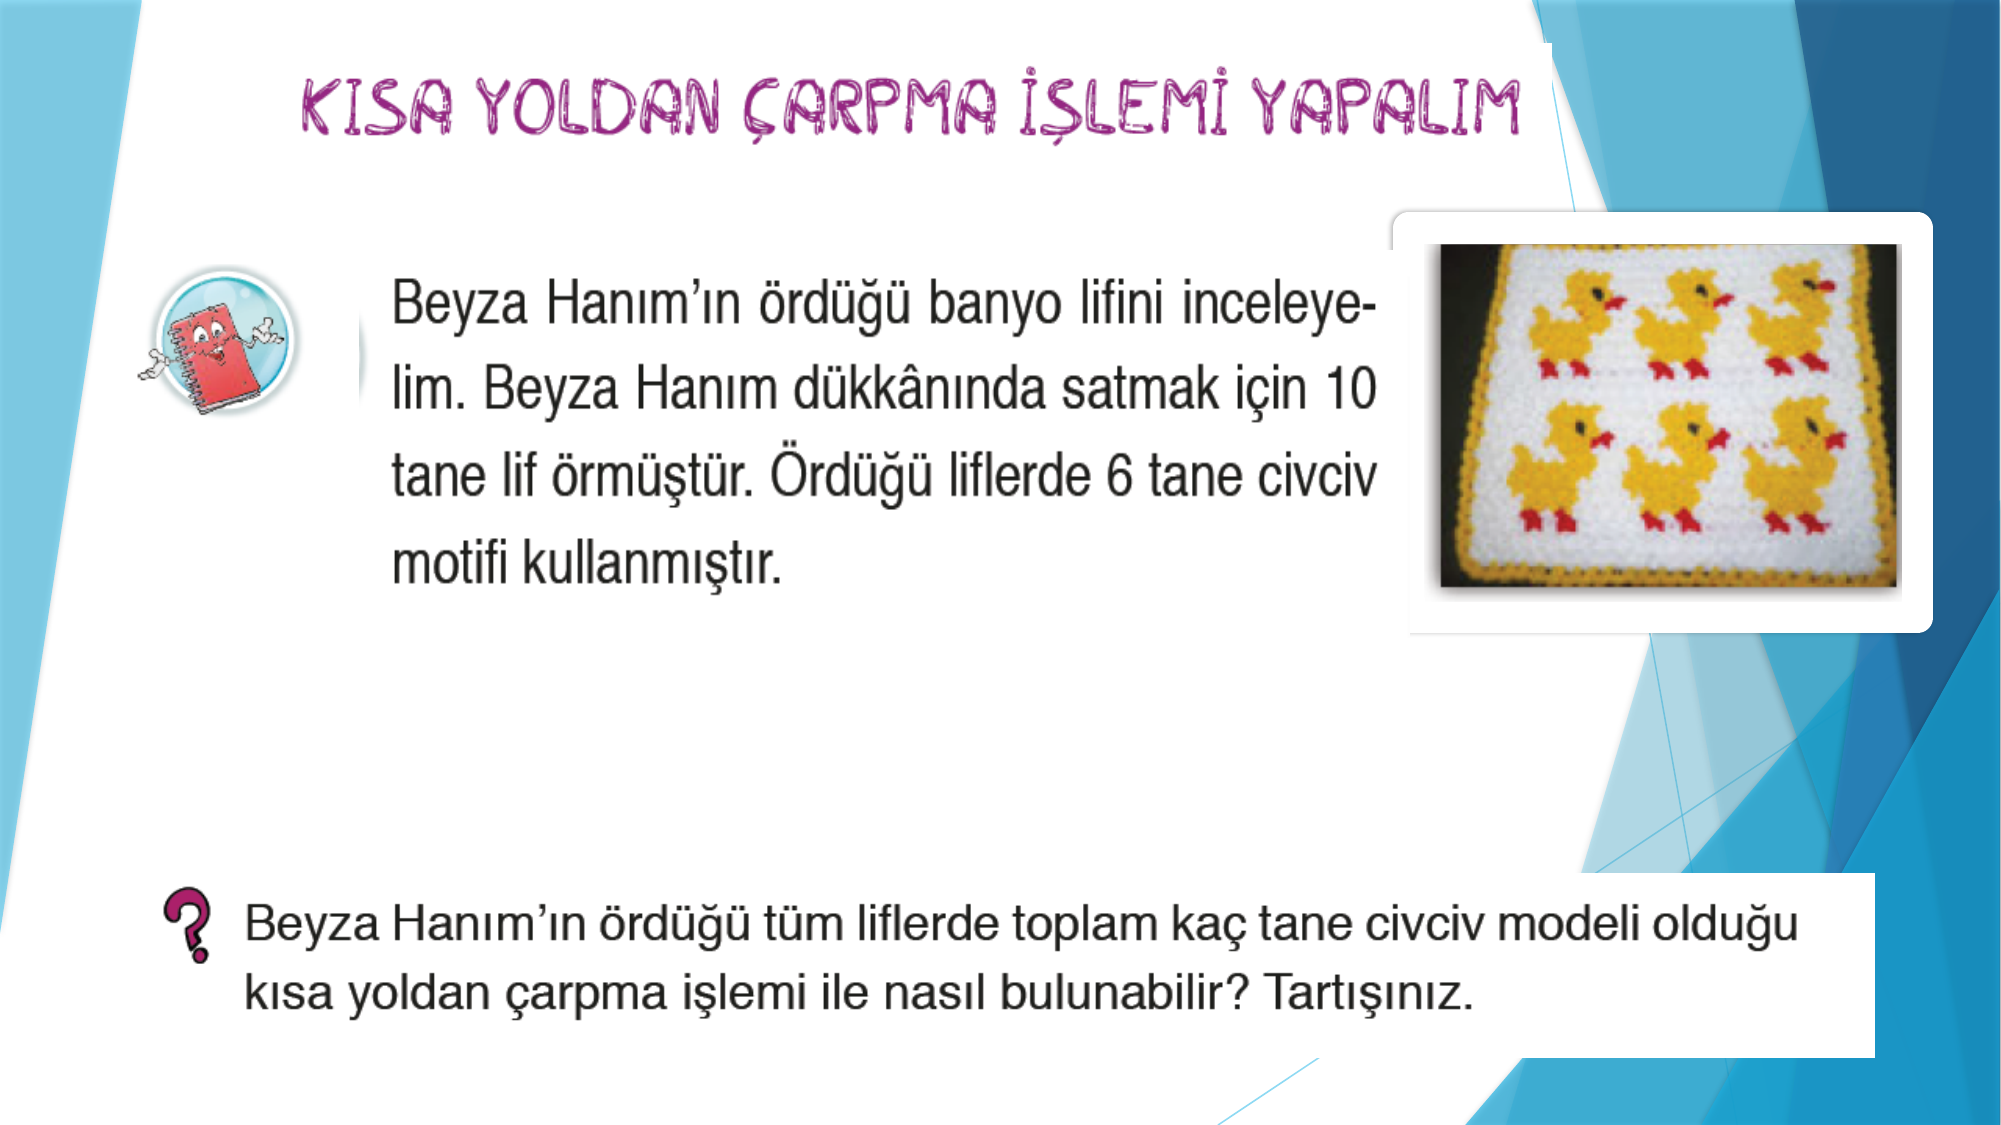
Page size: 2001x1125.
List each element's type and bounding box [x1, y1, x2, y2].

picture [358, 249, 1410, 639]
picture [119, 264, 308, 424]
picture [276, 42, 1553, 174]
picture [142, 872, 1875, 1058]
picture [1423, 242, 1903, 603]
